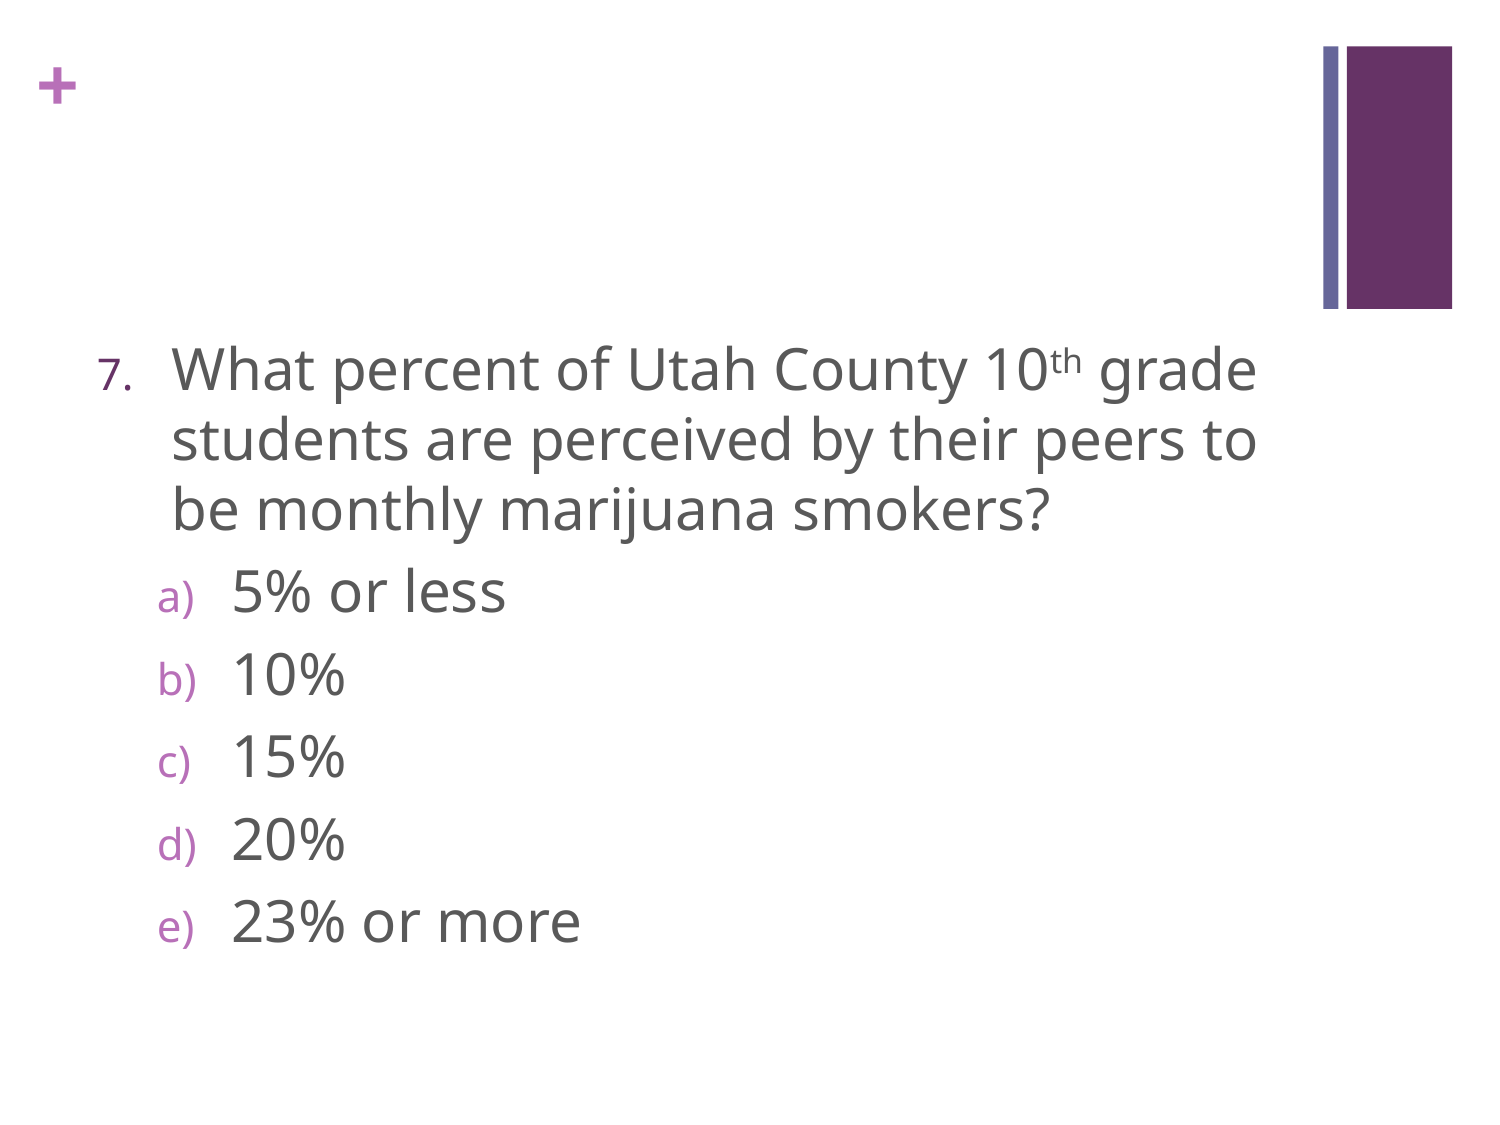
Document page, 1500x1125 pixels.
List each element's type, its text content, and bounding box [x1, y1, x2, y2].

list What percent of Utah County 10th grade students are perceived by their peers to be monthly marijuana smokers? 5% or less 10% 15% 20% 23% or more [81, 324, 1322, 1005]
